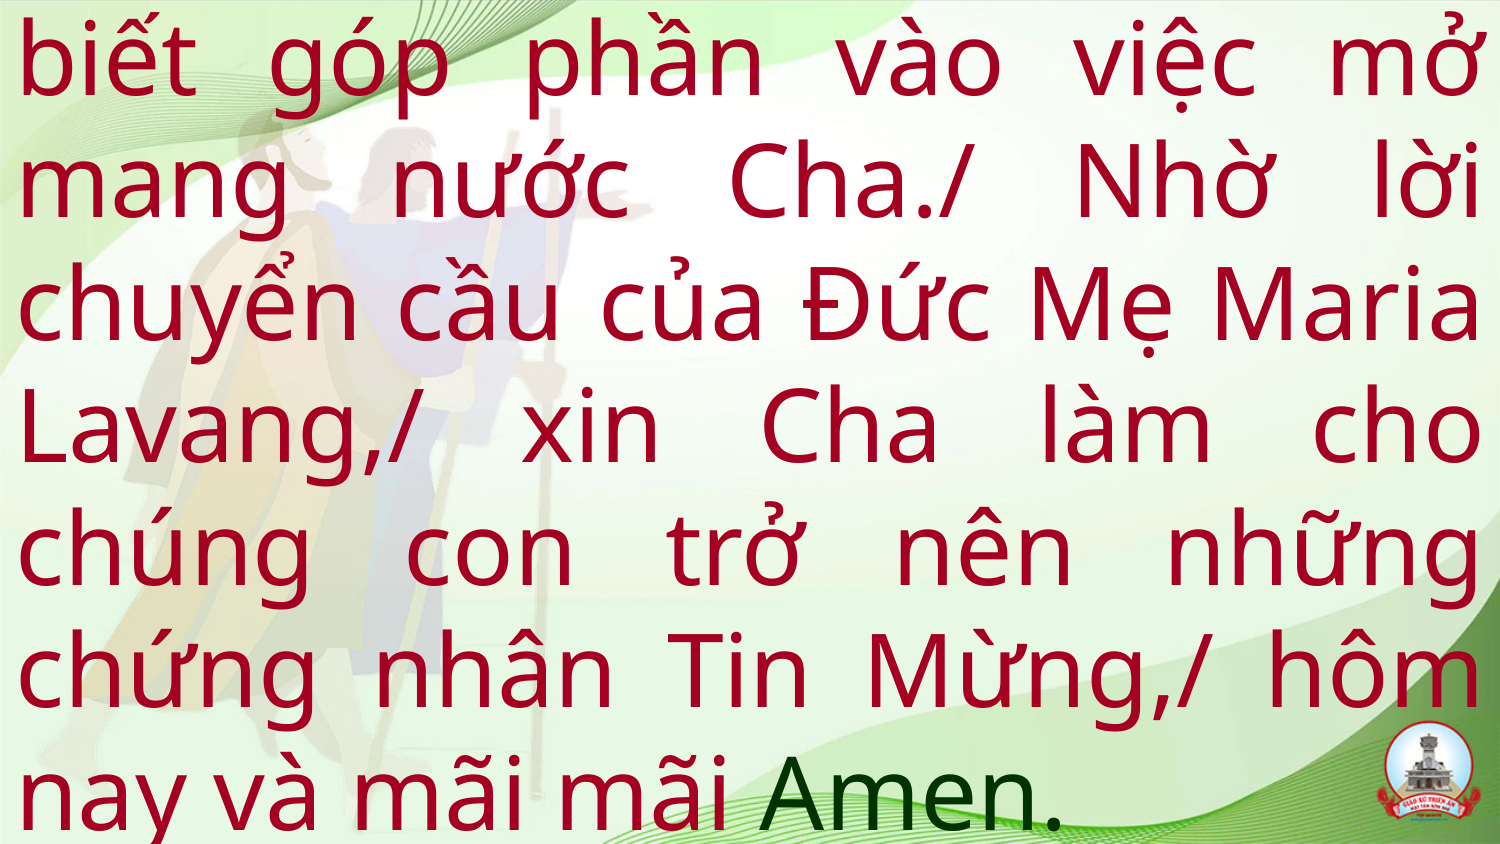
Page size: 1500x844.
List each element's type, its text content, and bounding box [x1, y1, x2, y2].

title biết góp phần vào việc mở mang nước Cha./ Nhờ lời chuyển cầu của Đức Mẹ Maria Lavang,/ xin Cha làm cho chúng con trở nên những chứng nhân Tin Mừng,/ hôm nay và mãi mãi Amen. [0, 0, 1500, 844]
